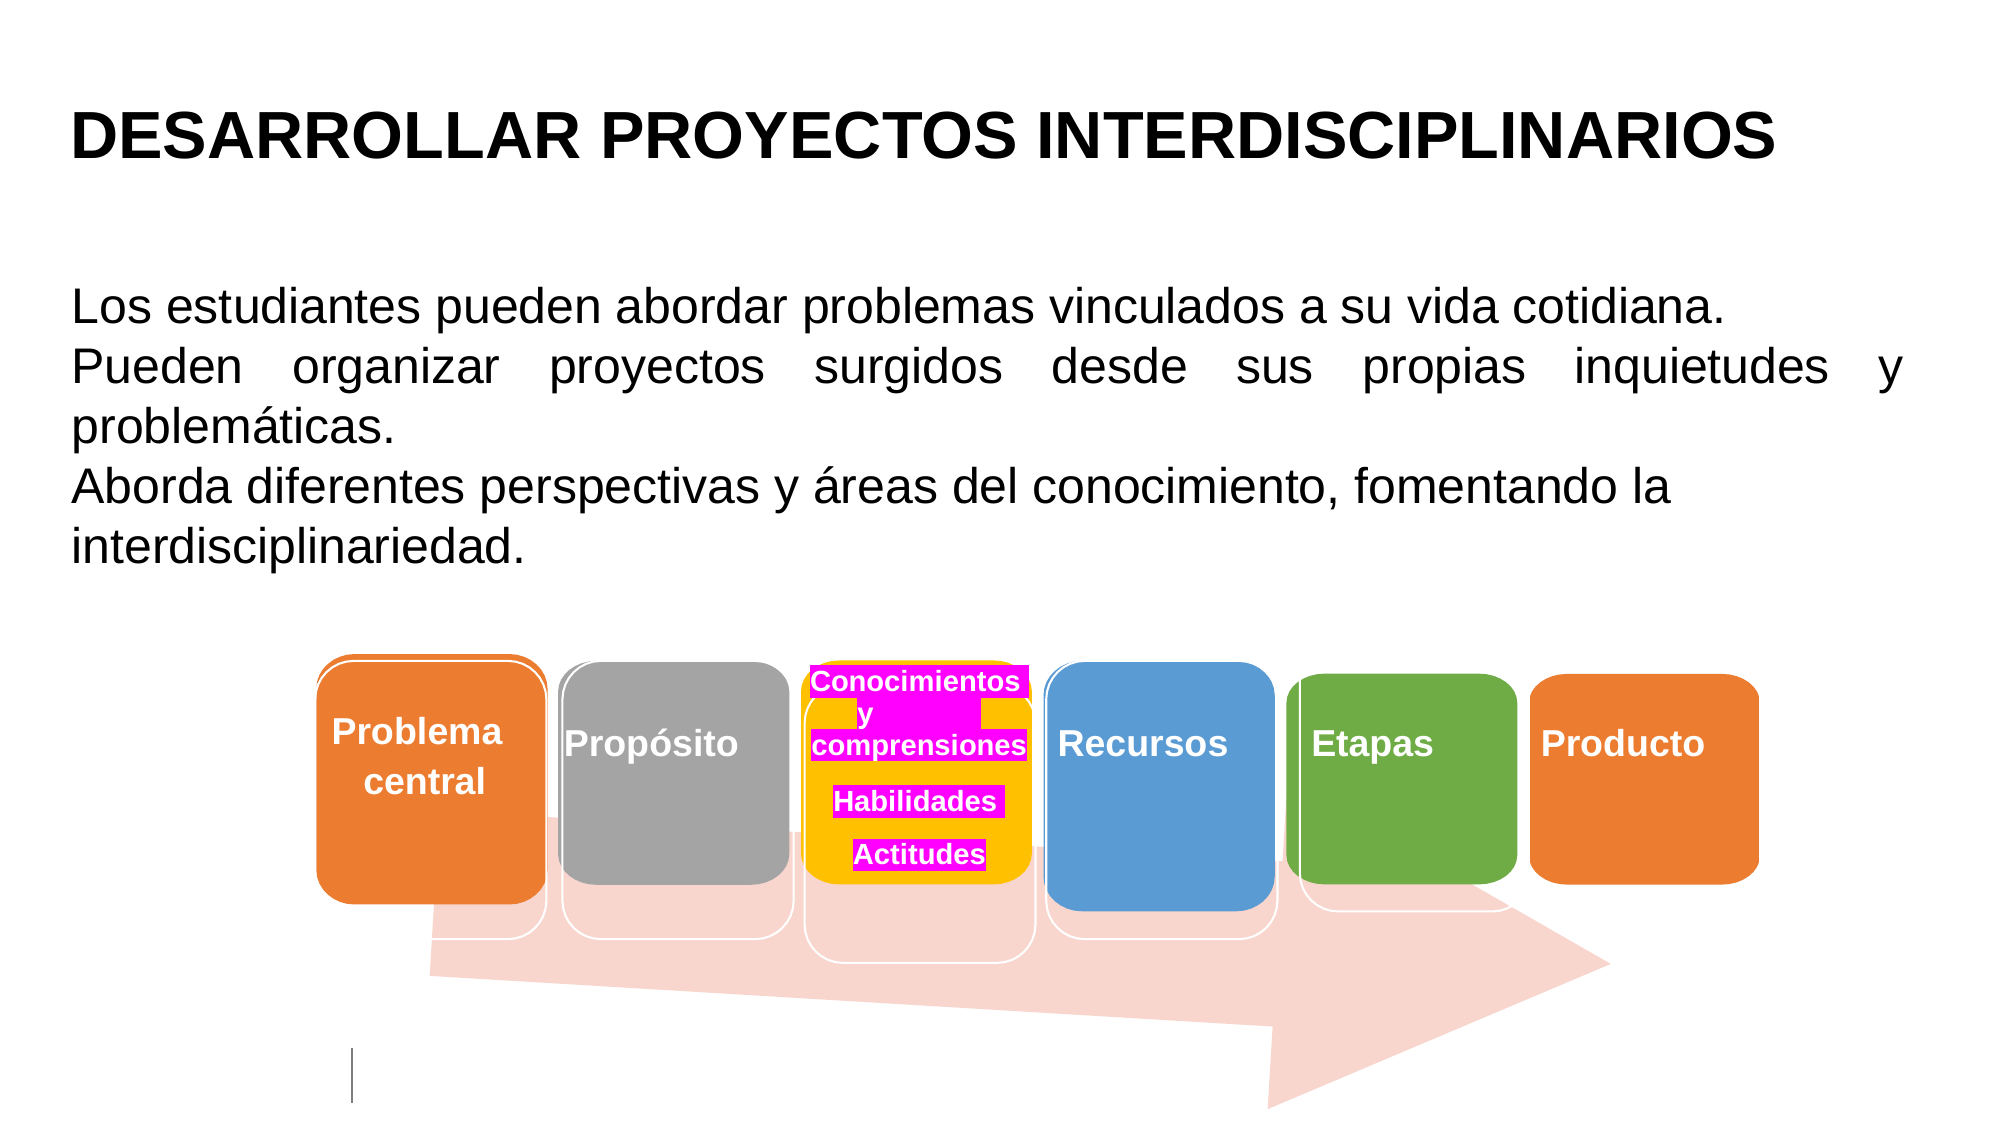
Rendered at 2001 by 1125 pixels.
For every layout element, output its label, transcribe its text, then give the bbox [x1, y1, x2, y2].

text_box [429, 803, 1611, 1110]
text_box [315, 660, 547, 940]
text_box [804, 839, 1036, 963]
text_box Propósito [561, 716, 751, 766]
text_box [1528, 633, 1761, 912]
title DESARROLLAR PROYECTOS INTERDISCIPLINARIOS [12, 89, 2000, 174]
text_box Conocimientos y comprensiones Habilidades Actitudes [799, 661, 1038, 839]
text_box [1046, 660, 1278, 940]
text_box [558, 661, 592, 868]
text_box Producto [1538, 716, 1718, 766]
text_box Etapas [1309, 716, 1455, 766]
text_box [316, 654, 548, 875]
text_box [1043, 661, 1075, 889]
text_box [1286, 681, 1300, 878]
text_box [562, 660, 794, 940]
text_box [1299, 633, 1530, 912]
text_box Problema central [329, 696, 508, 787]
text_box Recursos [1055, 716, 1245, 766]
text_box Los estudiantes pueden abordar problemas vinculados a su vida cotidiana. Pueden organizar proyectos surgidos desde sus propias inquietudes y problemáticas. Aborda diferentes perspectivas y áreas del conocimiento, fomentando la interdisciplinariedad. [69, 211, 1954, 596]
